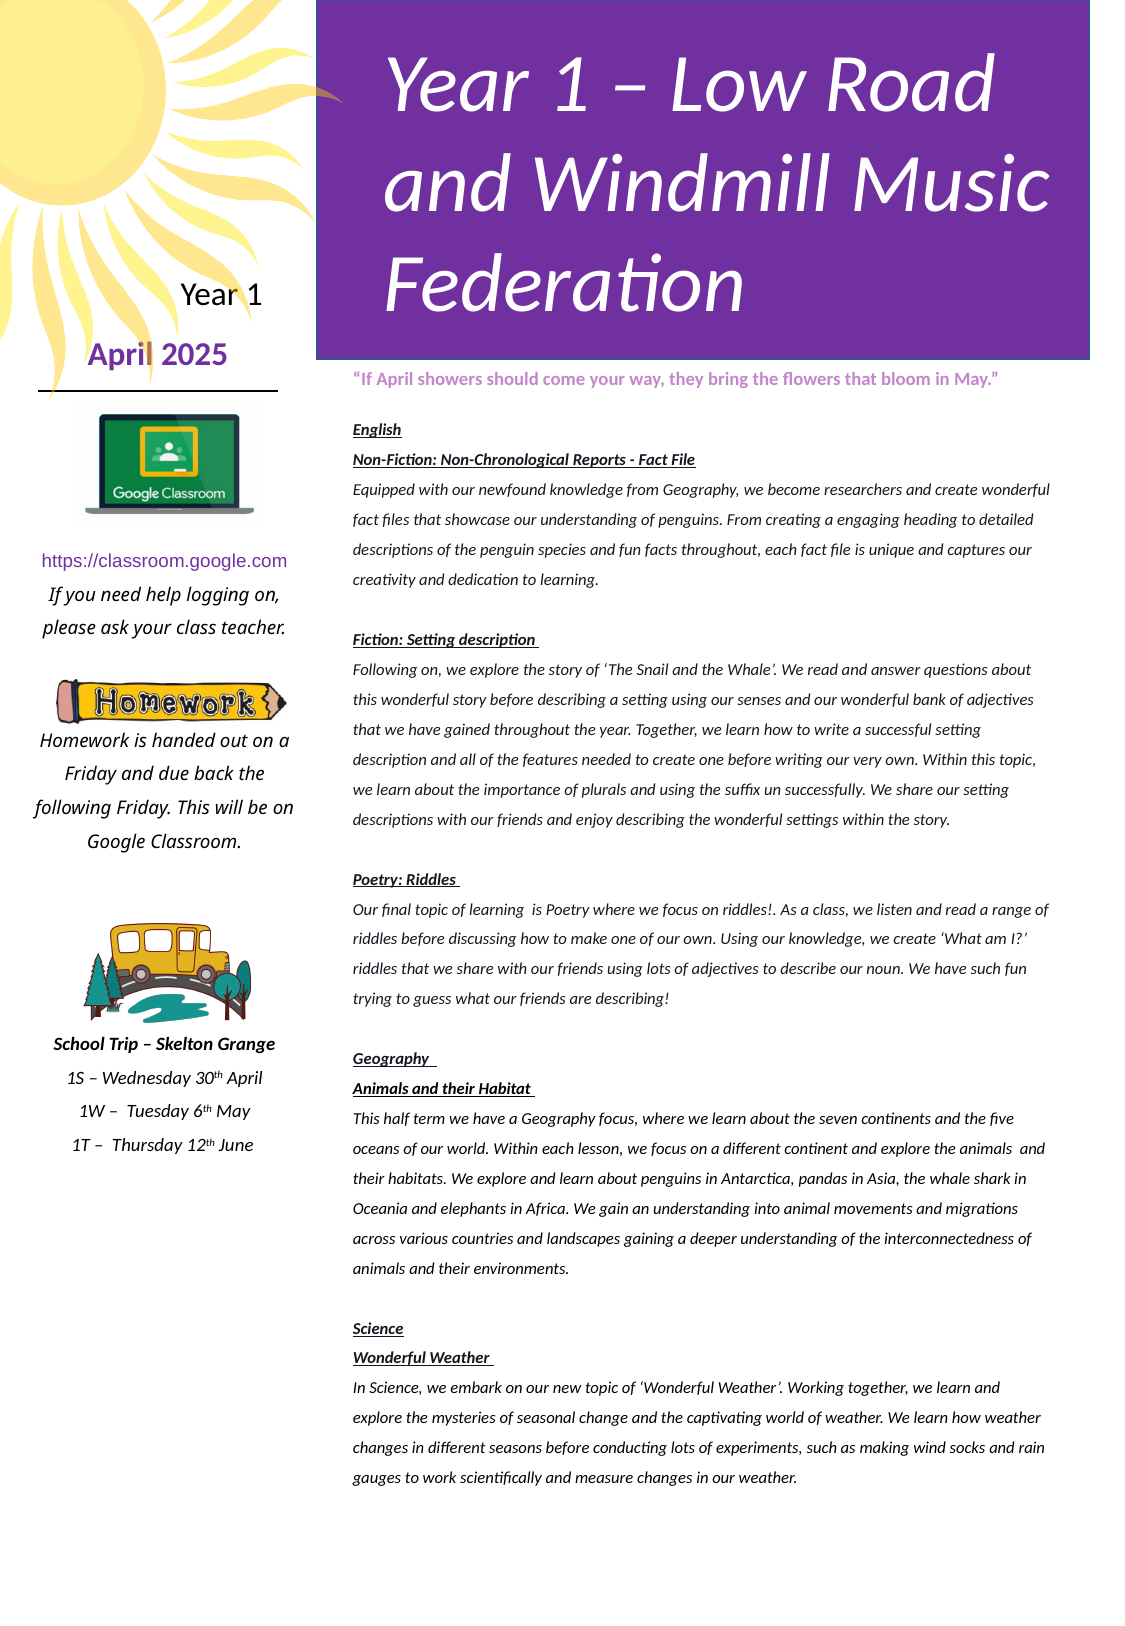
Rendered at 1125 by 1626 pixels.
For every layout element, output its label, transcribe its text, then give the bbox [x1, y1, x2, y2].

picture [0, 0, 348, 527]
text_box “If April showers should come your way, they bring the flowers that bloom in May.” English Non-Fiction: Non-Chronological Reports - Fact File Equipped with our newfound knowledge from Geography, we become researchers and create wonderful fact files that showcase our understanding of penguins. From creating a engaging heading to detailed descriptions of the penguin species and fun facts throughout, each fact file is unique and captures our creativity and dedication to learning. Fiction: Setting description Following on, we explore the story of ‘The Snail and the Whale’. We read and answer questions about this wonderful story before describing a setting using our senses and our wonderful bank of adjectives that we have gained throughout the year. Together, we learn how to write a successful setting description and all of the features needed to create one before writing our very own. Within this topic, we learn about the importance of plurals and using the suffix un successfully. We share our setting descriptions with our friends and enjoy describing the wonderful settings within the story. Poetry: Riddles Our final topic of learning is Poetry where we focus on riddles!. As a class, we listen and read a range of riddles before discussing how to make one of our own. Using our knowledge, we create ‘What am I?’ riddles that we share with our friends using lots of adjectives to describe our noun. We have such fun trying to guess what our friends are describing! Geography Animals and their Habitat This half term we have a Geography focus, where we learn about the seven continents and the five oceans of our world. Within each lesson, we focus on a different continent and explore the animals and their habitats. We explore and learn about penguins in Antarctica, pandas in Asia, the whale shark in Oceania and elephants in Africa. We gain an understanding into animal movements and migrations across various countries and landscapes gaining a deeper understanding of the interconnectedness of animals and their environments. Science Wonderful Weather In Science, we embark on our new topic of ‘Wonderful Weather’. Working together, we learn and explore the mysteries of seasonal change and the captivating world of weather. We learn how weather changes in different seasons before conducting lots of experiments, such as making wind socks and rain gauges to work scientifically and measure changes in our weather. [338, 359, 1068, 1525]
text_box Year 1 – Low Road and Windmill Music Federation [369, 20, 1120, 336]
text_box [348, 0, 1090, 360]
picture [32, 664, 302, 732]
text_box https://classroom.google.com If you need help logging on, please ask your class teacher. Homework is handed out on a Friday and due back the following Friday. This will be on Google Classroom. School Trip – Skelton Grange 1S – Wednesday 30th April 1W – Tuesday 6th May 1T – Thursday 12th June [14, 417, 315, 1455]
picture [83, 923, 251, 1023]
